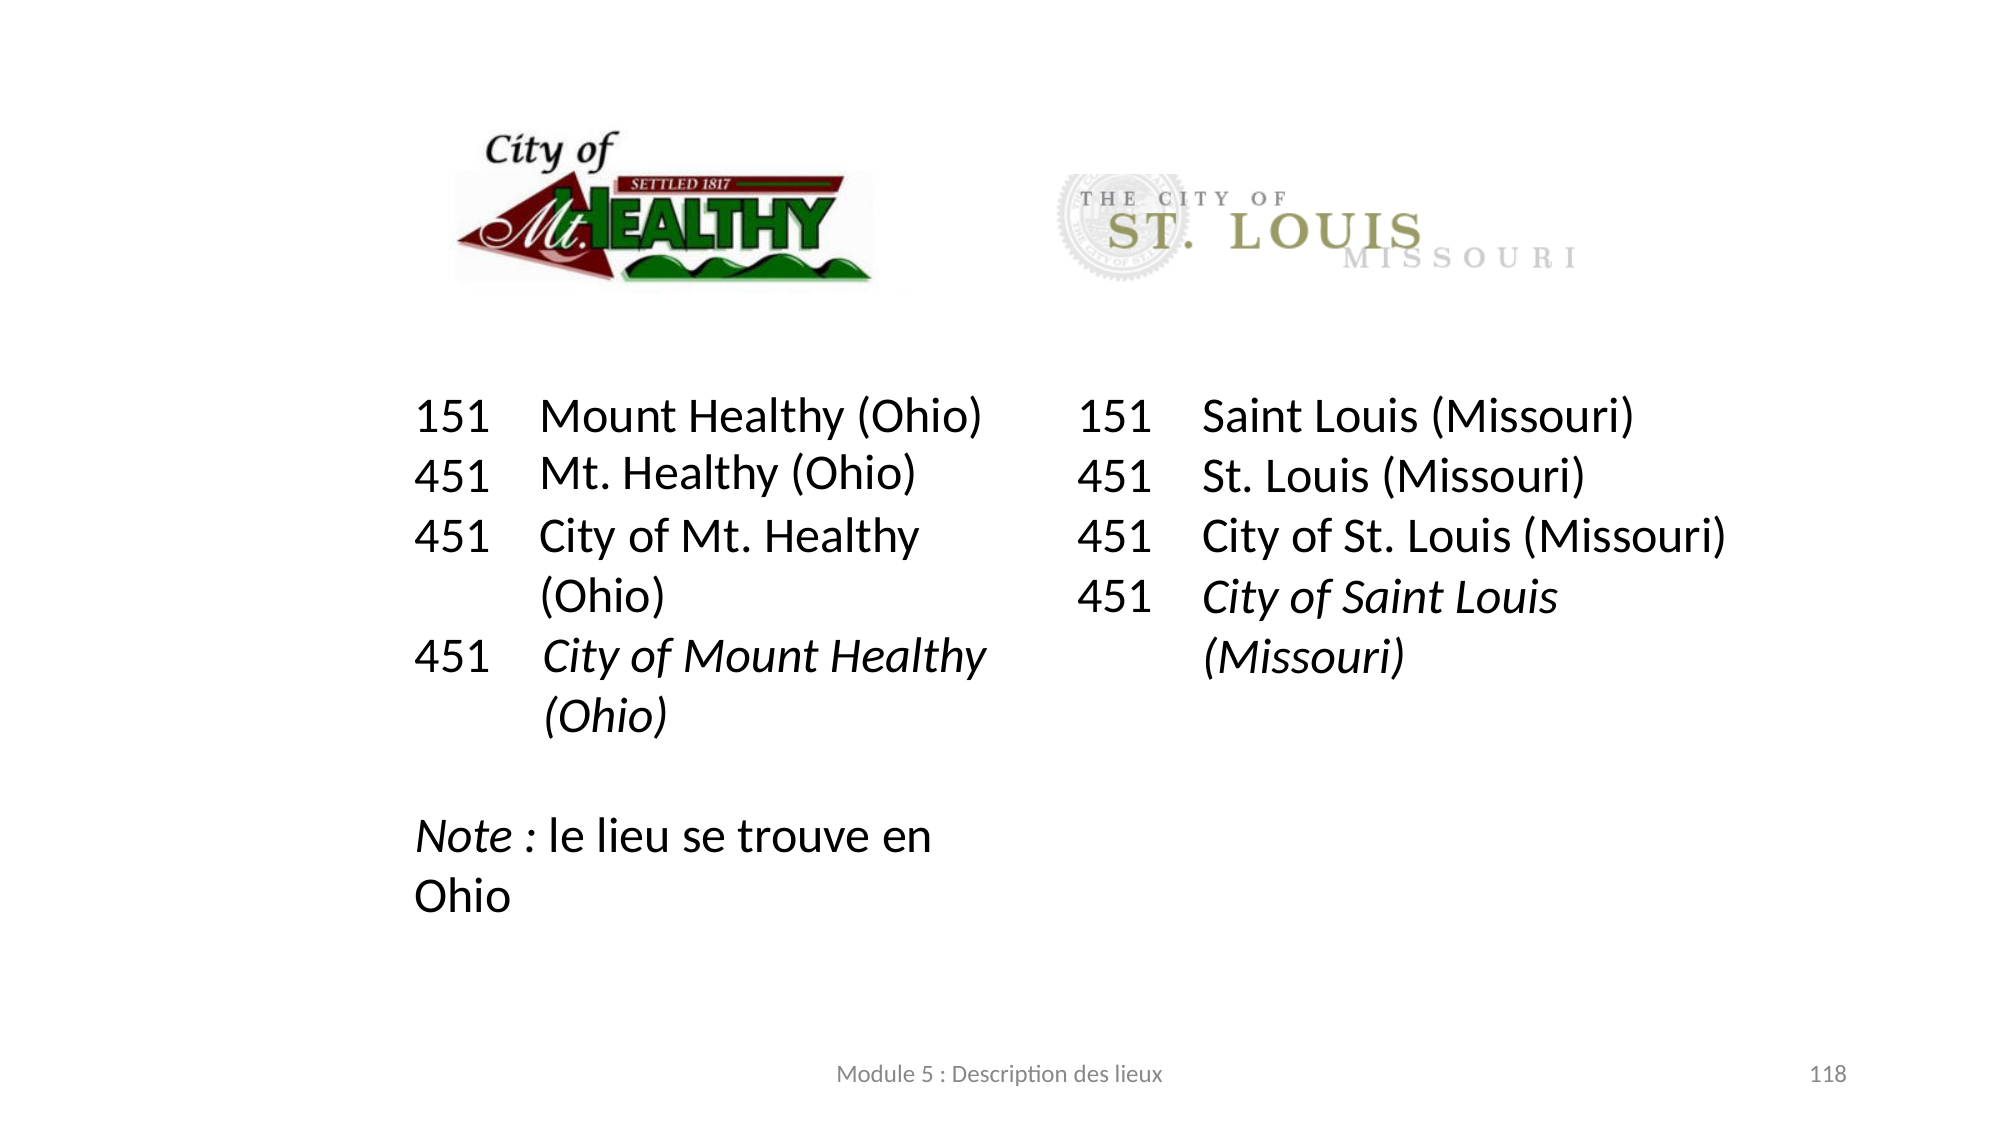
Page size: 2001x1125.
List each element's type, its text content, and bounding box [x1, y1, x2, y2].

text_box City of Mount Healthy (Ohio) [527, 615, 1028, 750]
text_box 151 451 451 451 Note : le lieu se trouve en Ohio [399, 374, 975, 930]
slide_number 118 [1412, 1042, 1863, 1103]
picture [424, 112, 910, 294]
text_box St. Louis (Missouri) [1187, 434, 1663, 495]
text_box Mount Healthy (Ohio) [525, 374, 1025, 431]
text_box City of Saint Louis (Missouri) [1187, 556, 1700, 691]
text_box City of Mt. Healthy (Ohio) [524, 495, 1025, 630]
picture [1037, 174, 1602, 288]
footer Module 5 : Description des lieux [662, 1042, 1338, 1103]
text_box Saint Louis (Missouri) [1187, 374, 1663, 434]
text_box Mt. Healthy (Ohio) [525, 431, 1025, 495]
text_box City of St. Louis (Missouri) [1187, 495, 1763, 570]
text_box 151 451 451 451 [1062, 374, 1187, 690]
